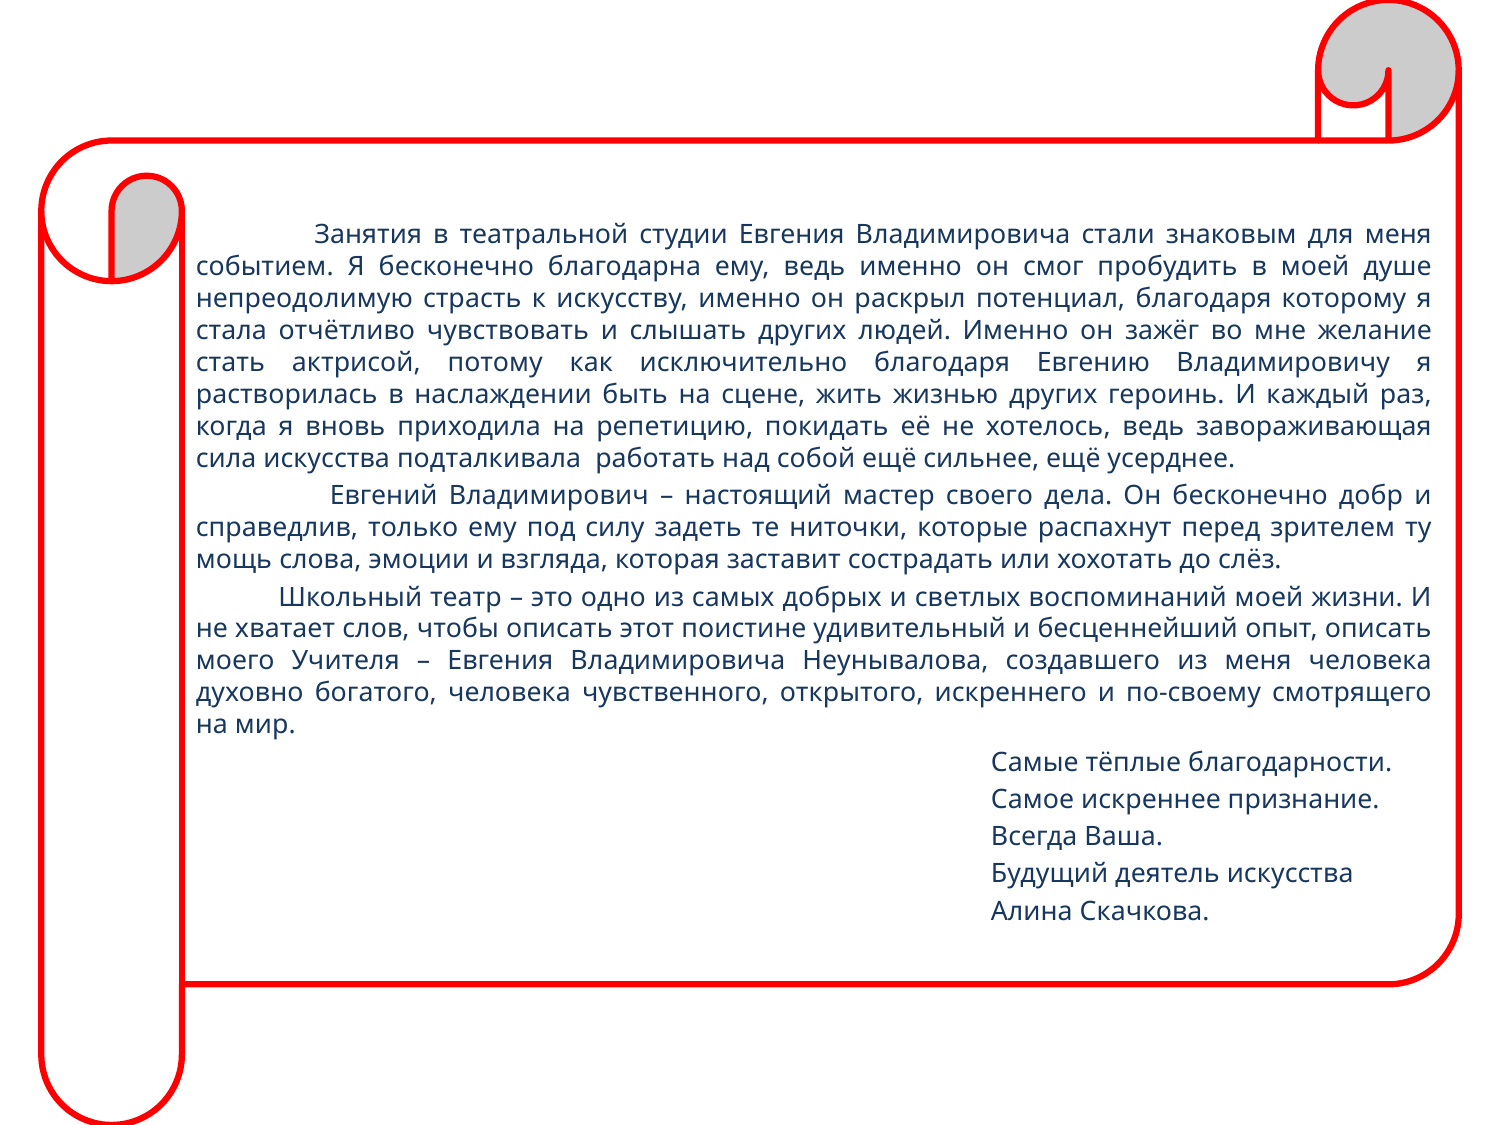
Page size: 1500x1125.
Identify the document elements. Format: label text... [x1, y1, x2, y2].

text_box [39, 0, 1461, 1125]
list Занятия в театральной студии Евгения Владимировича стали знаковым для меня событием. Я бесконечно благодарна ему, ведь именно он смог пробудить в моей душе непреодолимую страсть к искусству, именно он раскрыл потенциал, благодаря которому я стала отчётливо чувствовать и слышать других людей. Именно он зажёг во мне желание стать актрисой, потому как исключительно благодаря Евгению Владимировичу я растворилась в наслаждении быть на сцене, жить жизнью других героинь. И каждый раз, когда я вновь приходила на репетицию, покидать её не хотелось, ведь завораживающая сила искусства подталкивала работать над собой ещё сильнее, ещё усерднее. Евгений Владимирович – настоящий мастер своего дела. Он бесконечно добр и справедлив, только ему под силу задеть те ниточки, которые распахнут перед зрителем ту мощь слова, эмоции и взгляда, которая заставит сострадать или хохотать до слёз. Школьный театр – это одно из самых добрых и светлых воспоминаний моей жизни. И не хватает слов, чтобы описать этот поистине удивительный и бесценнейший опыт, описать моего Учителя – Евгения Владимировича Неунывалова, создавшего из меня человека духовно богатого, человека чувственного, открытого, искреннего и по-своему смотрящего на мир. Самые тёплые благодарности. Самое искреннее признание. Всегда Ваша. Будущий деятель искусства Алина Скачкова. [135, 149, 1447, 1005]
